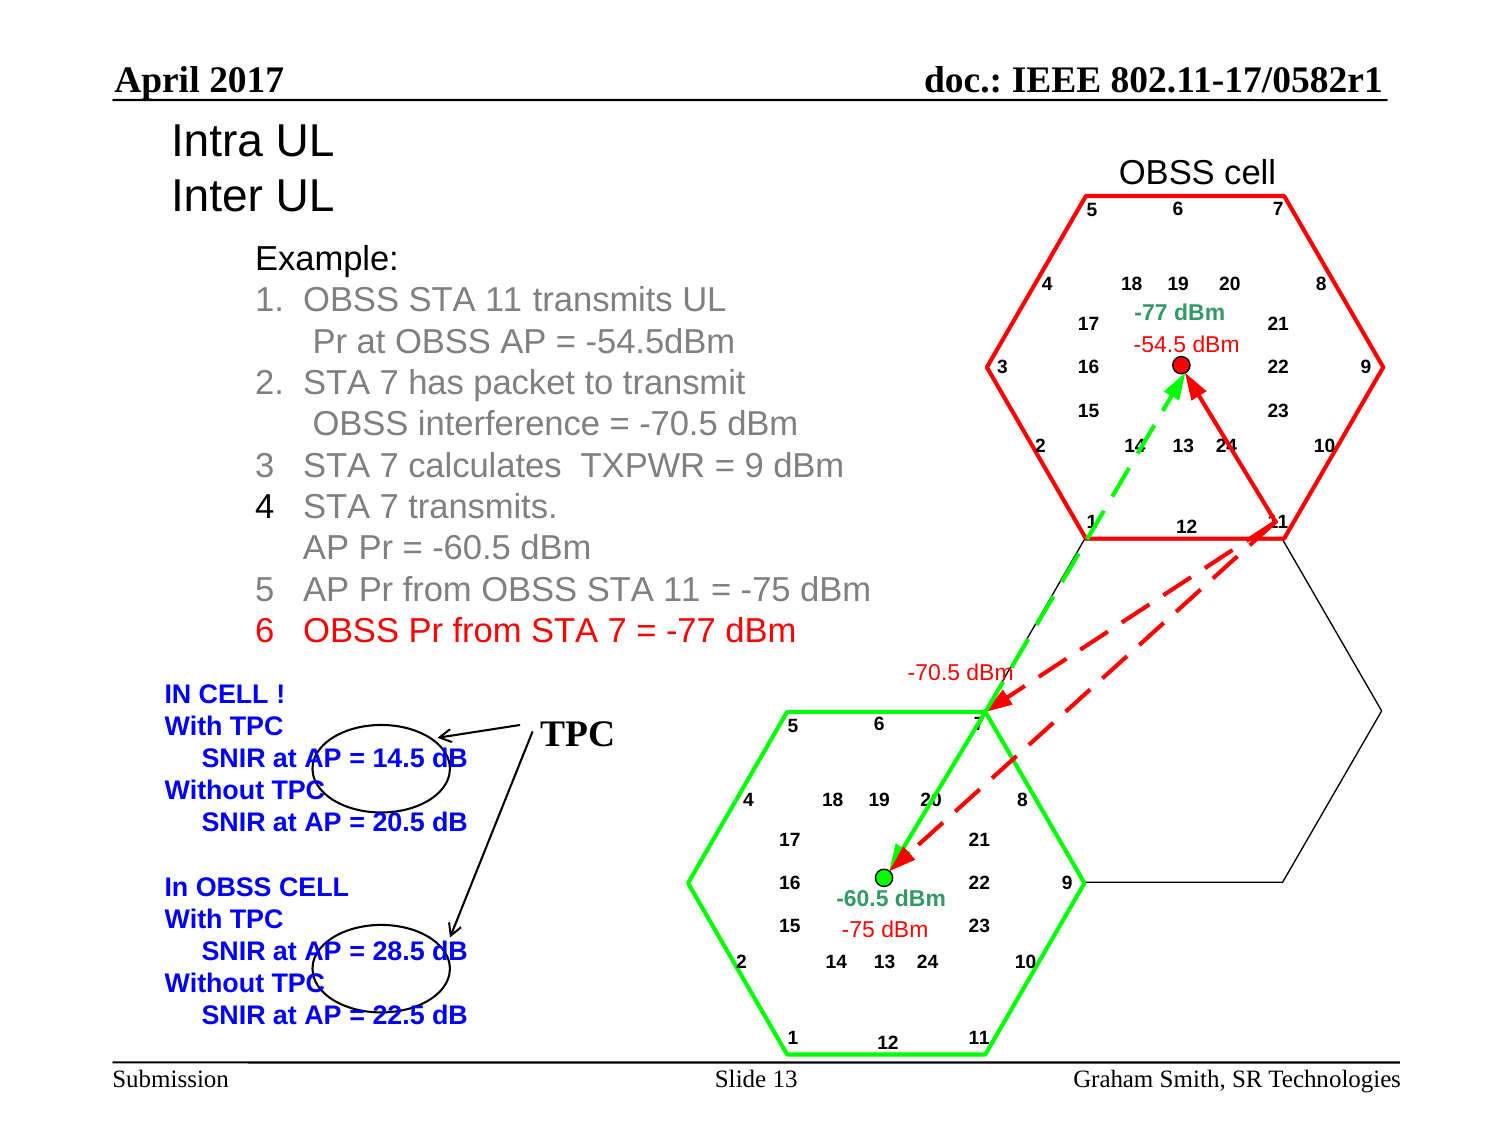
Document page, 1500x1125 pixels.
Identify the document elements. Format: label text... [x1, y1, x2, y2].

slide_number Slide 13 [712, 1067, 800, 1093]
picture [162, 105, 1388, 1060]
footer Graham Smith, SR Technologies [1069, 1061, 1402, 1093]
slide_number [114, 54, 286, 101]
